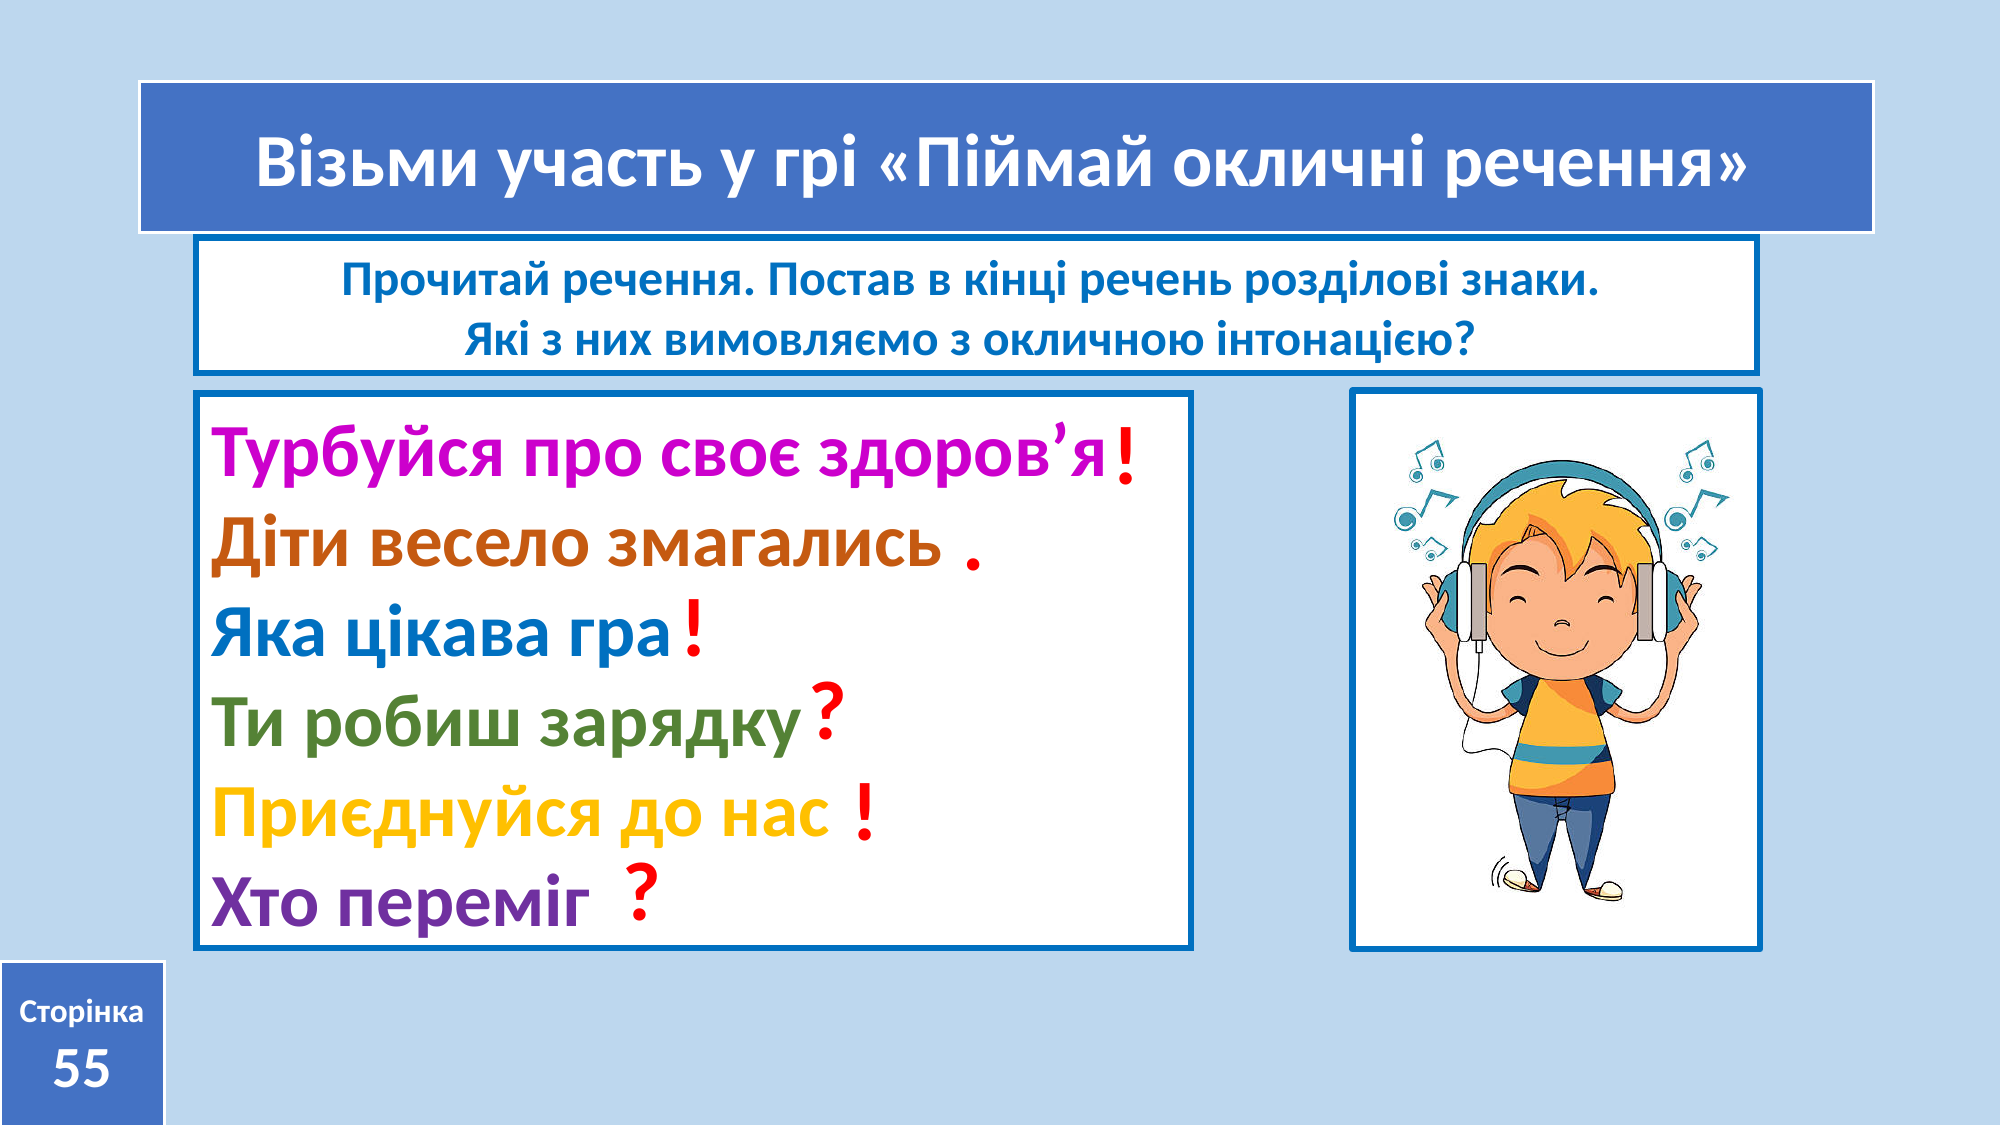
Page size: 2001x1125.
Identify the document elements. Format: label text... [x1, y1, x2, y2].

text_box ! [836, 749, 894, 865]
text_box ? [607, 830, 676, 945]
picture [1355, 393, 1758, 947]
text_box Турбуйся про своє здоров’я Діти весело змагались Яка цікава гра Ти робиш зарядку Приєднуйся до нас Хто переміг [195, 393, 1192, 949]
text_box ! [1097, 393, 1155, 509]
text_box Сторінка 55 [0, 960, 166, 1125]
text_box . [948, 479, 1001, 594]
text_box Візьми участь у грі «Піймай окличні речення» [138, 80, 1875, 234]
text_box Прочитай речення. Постав в кінці речень розділові знаки. Які з них вимовляємо з окличною інтонацією? [195, 236, 1758, 374]
text_box ! [665, 565, 723, 681]
text_box ? [793, 649, 863, 764]
